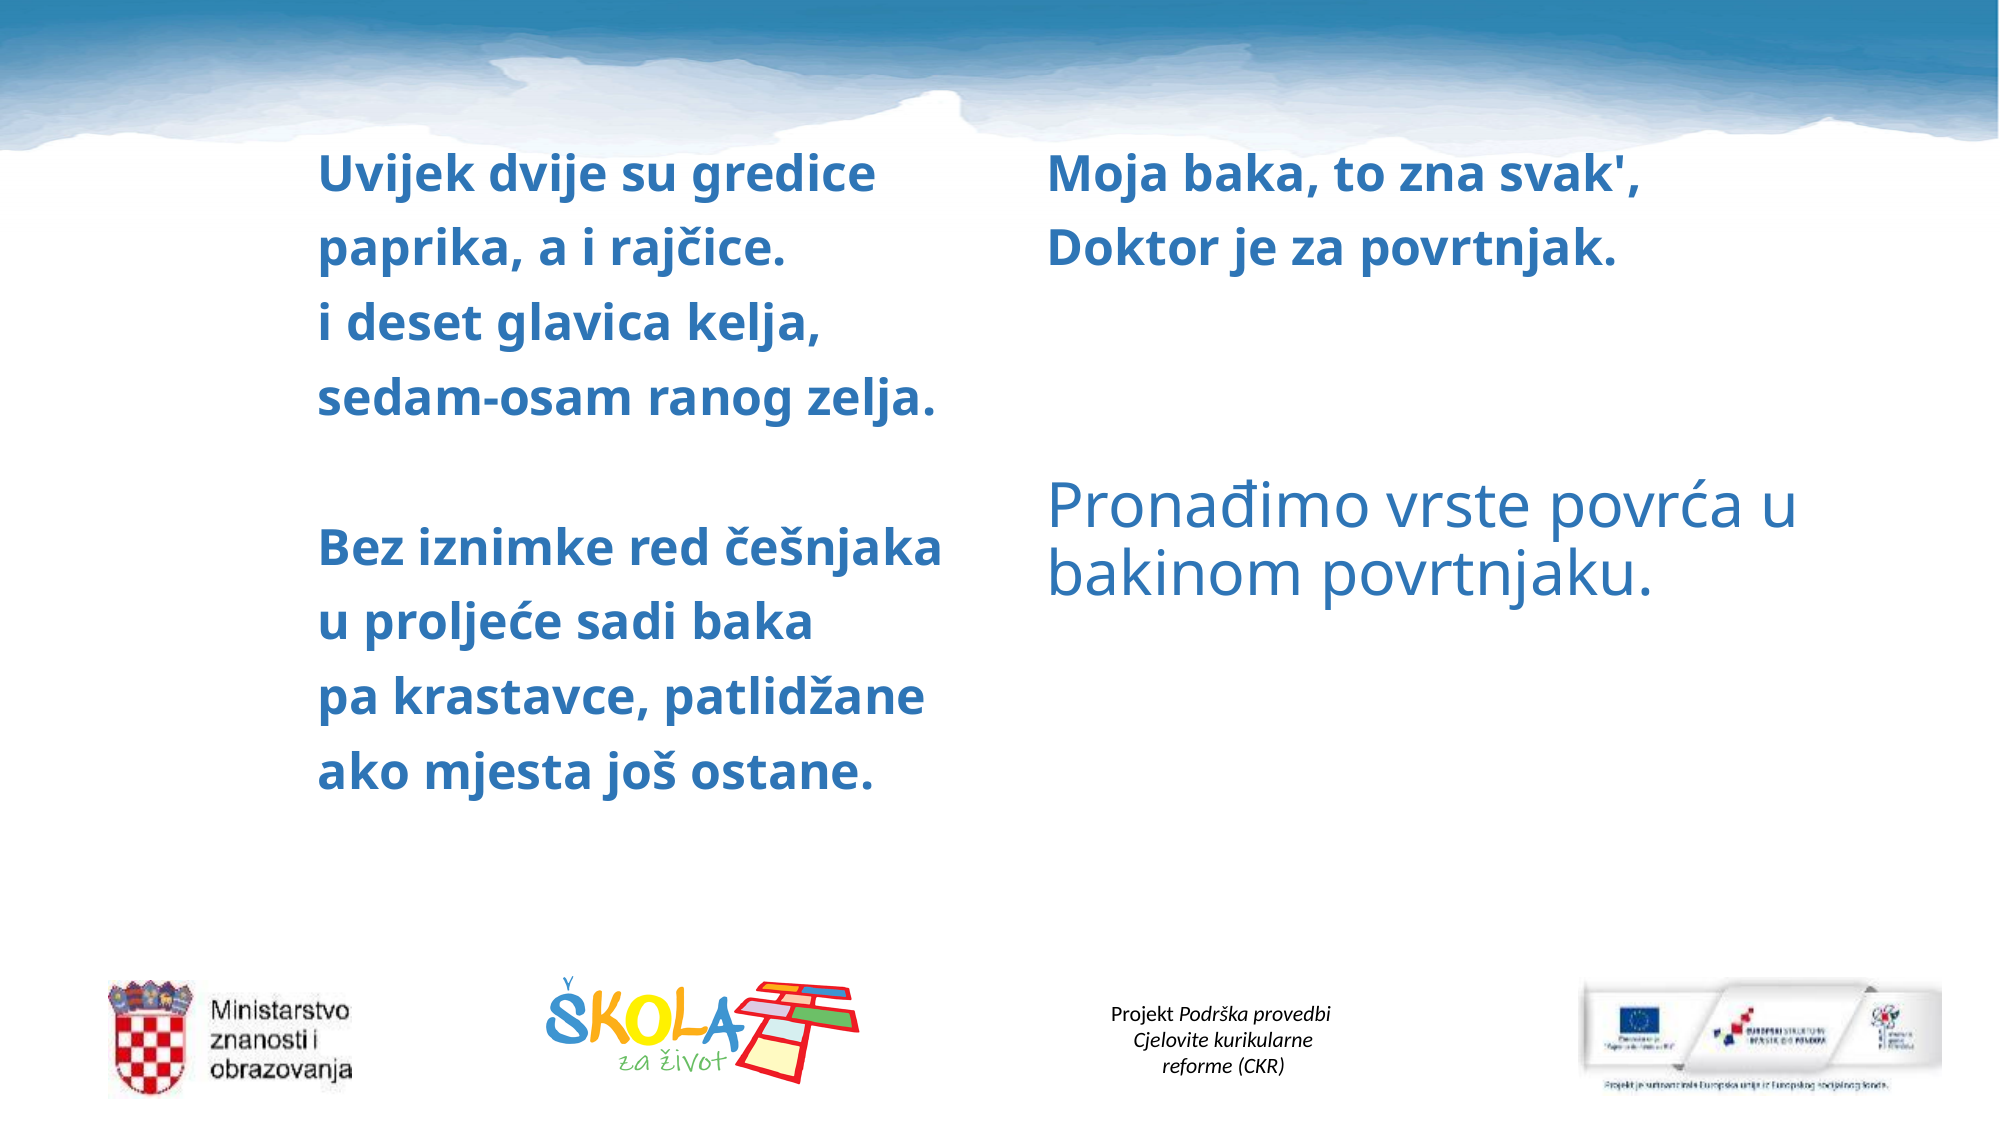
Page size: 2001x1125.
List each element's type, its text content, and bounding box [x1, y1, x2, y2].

picture [1578, 977, 1942, 1096]
list Uvijek dvije su gredice paprika, a i rajčice. i deset glavica kelja, sedam-osam ranog zelja. Bez iznimke red češnjaka u proljeće sadi baka pa krastavce, patlidžane ako mjesta još ostane. [284, 140, 1135, 943]
picture [108, 980, 352, 1099]
picture [536, 970, 864, 1089]
picture [0, 0, 2001, 232]
list Moja baka, to zna svak', Doktor je za povrtnjak. Pronađimo vrste povrća u bakinom povrtnjaku. [1012, 140, 1863, 855]
